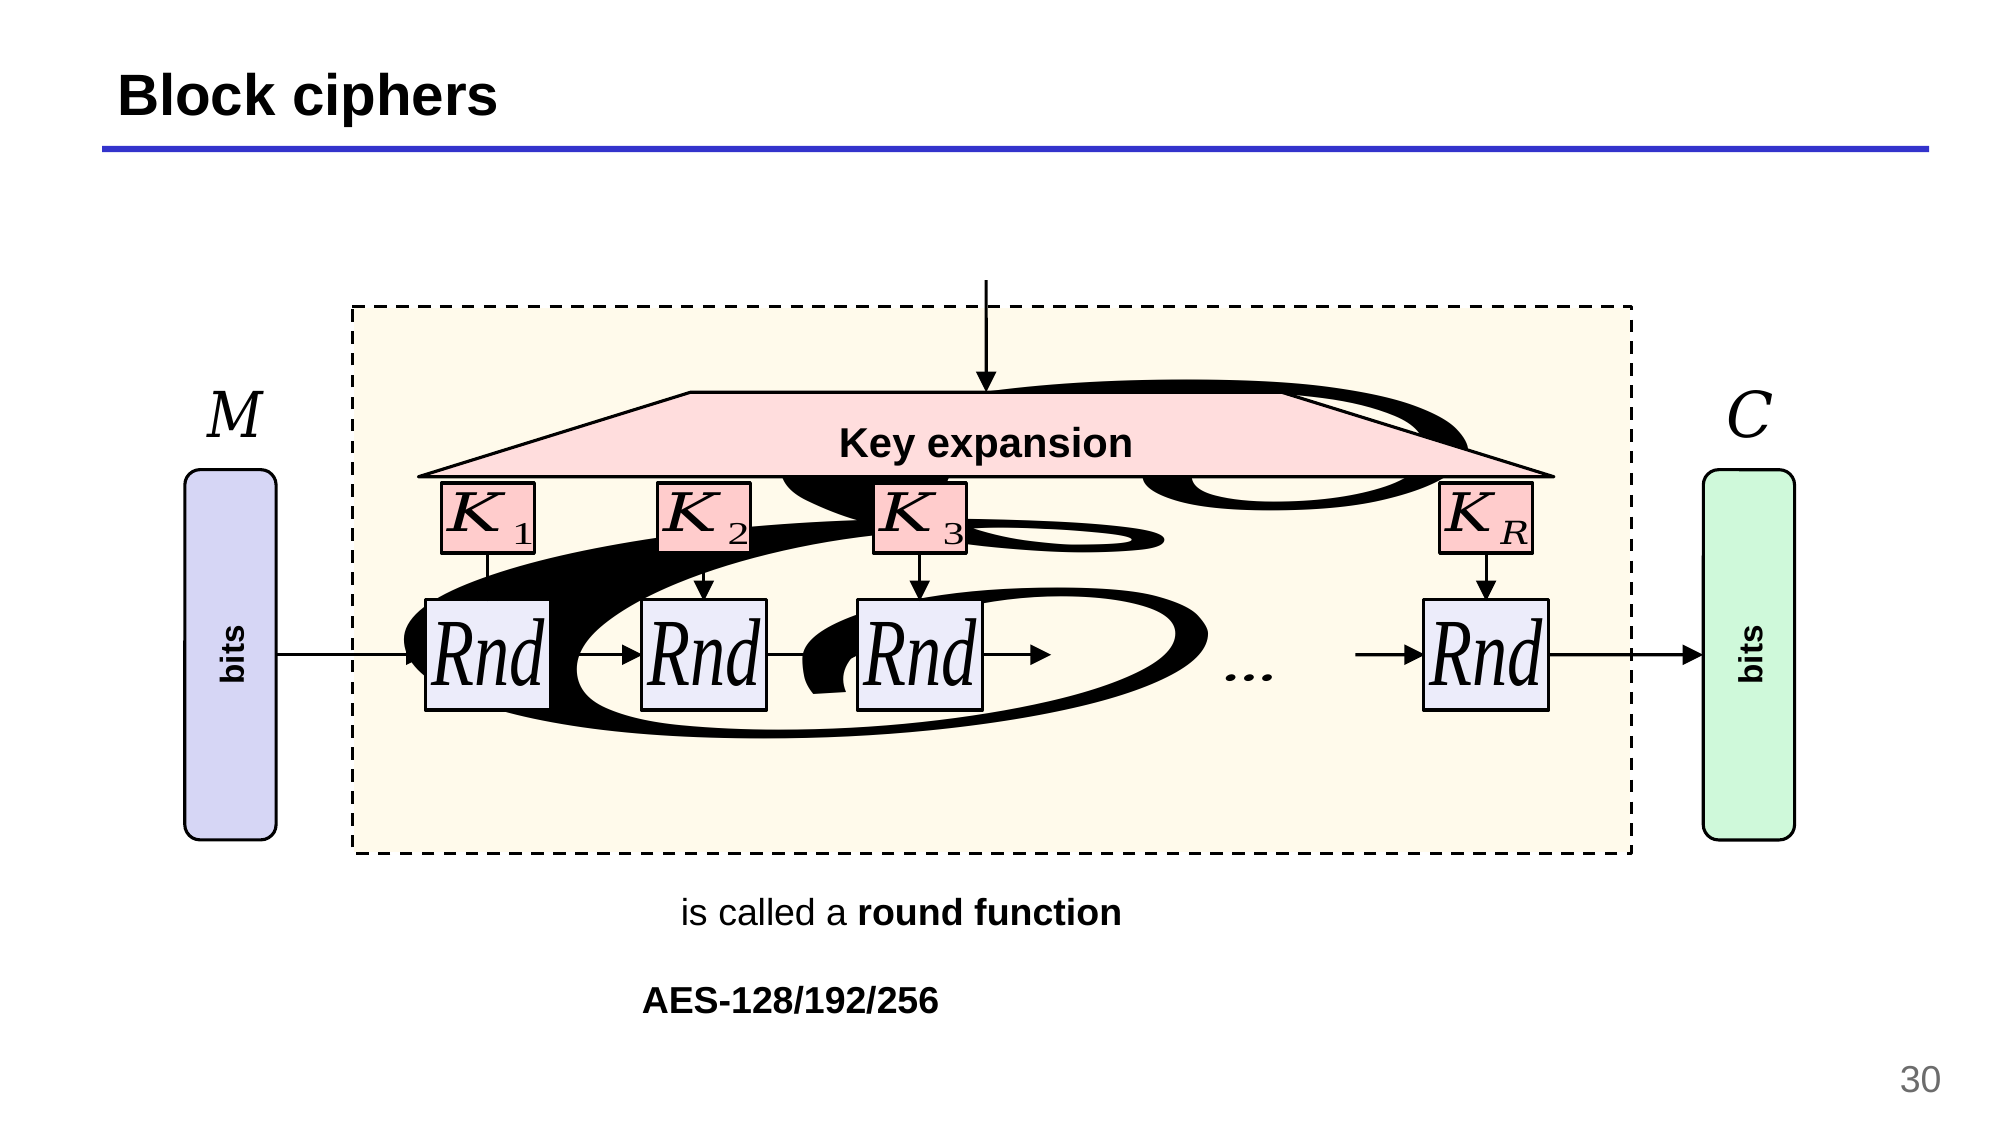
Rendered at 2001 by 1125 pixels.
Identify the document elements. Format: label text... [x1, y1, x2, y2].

title Block ciphers [102, 54, 1930, 130]
slide_number 30 [1539, 1047, 1957, 1101]
text_box Key expansion [418, 392, 1554, 477]
